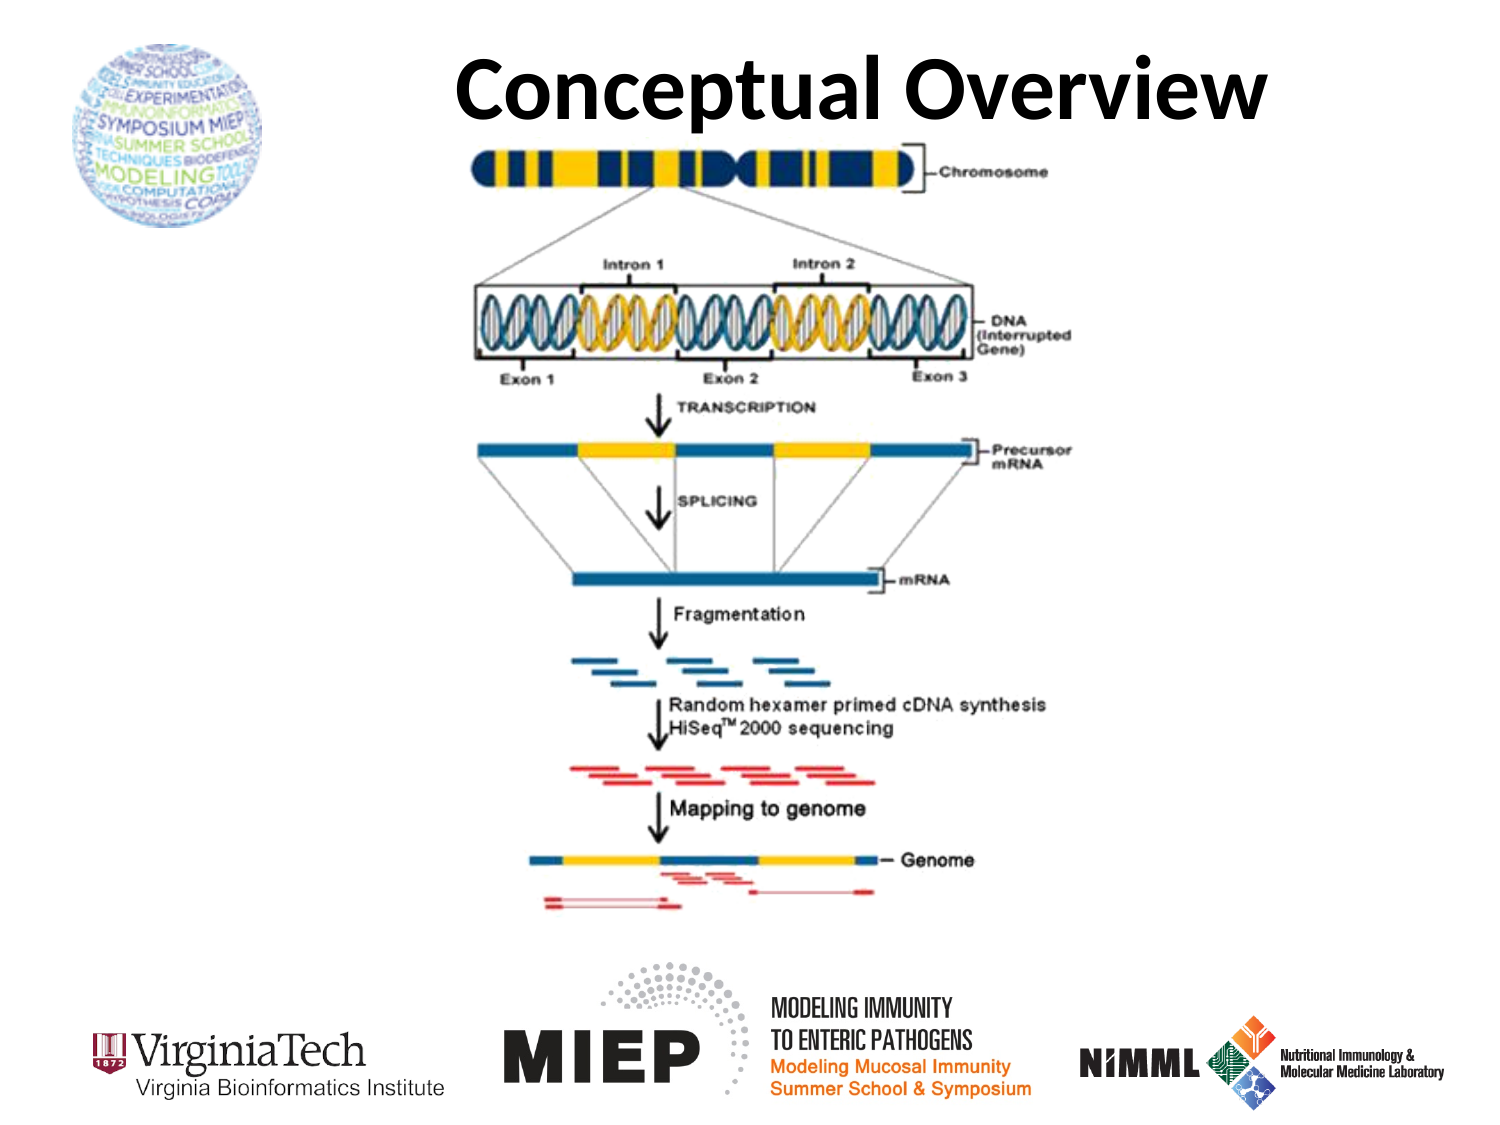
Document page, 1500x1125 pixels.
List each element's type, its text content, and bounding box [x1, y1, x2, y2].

picture [93, 1030, 444, 1101]
title Conceptual Overview [225, 0, 1500, 204]
picture [487, 962, 1051, 1120]
picture [72, 44, 262, 229]
picture [1074, 1013, 1451, 1113]
picture [449, 137, 1088, 925]
